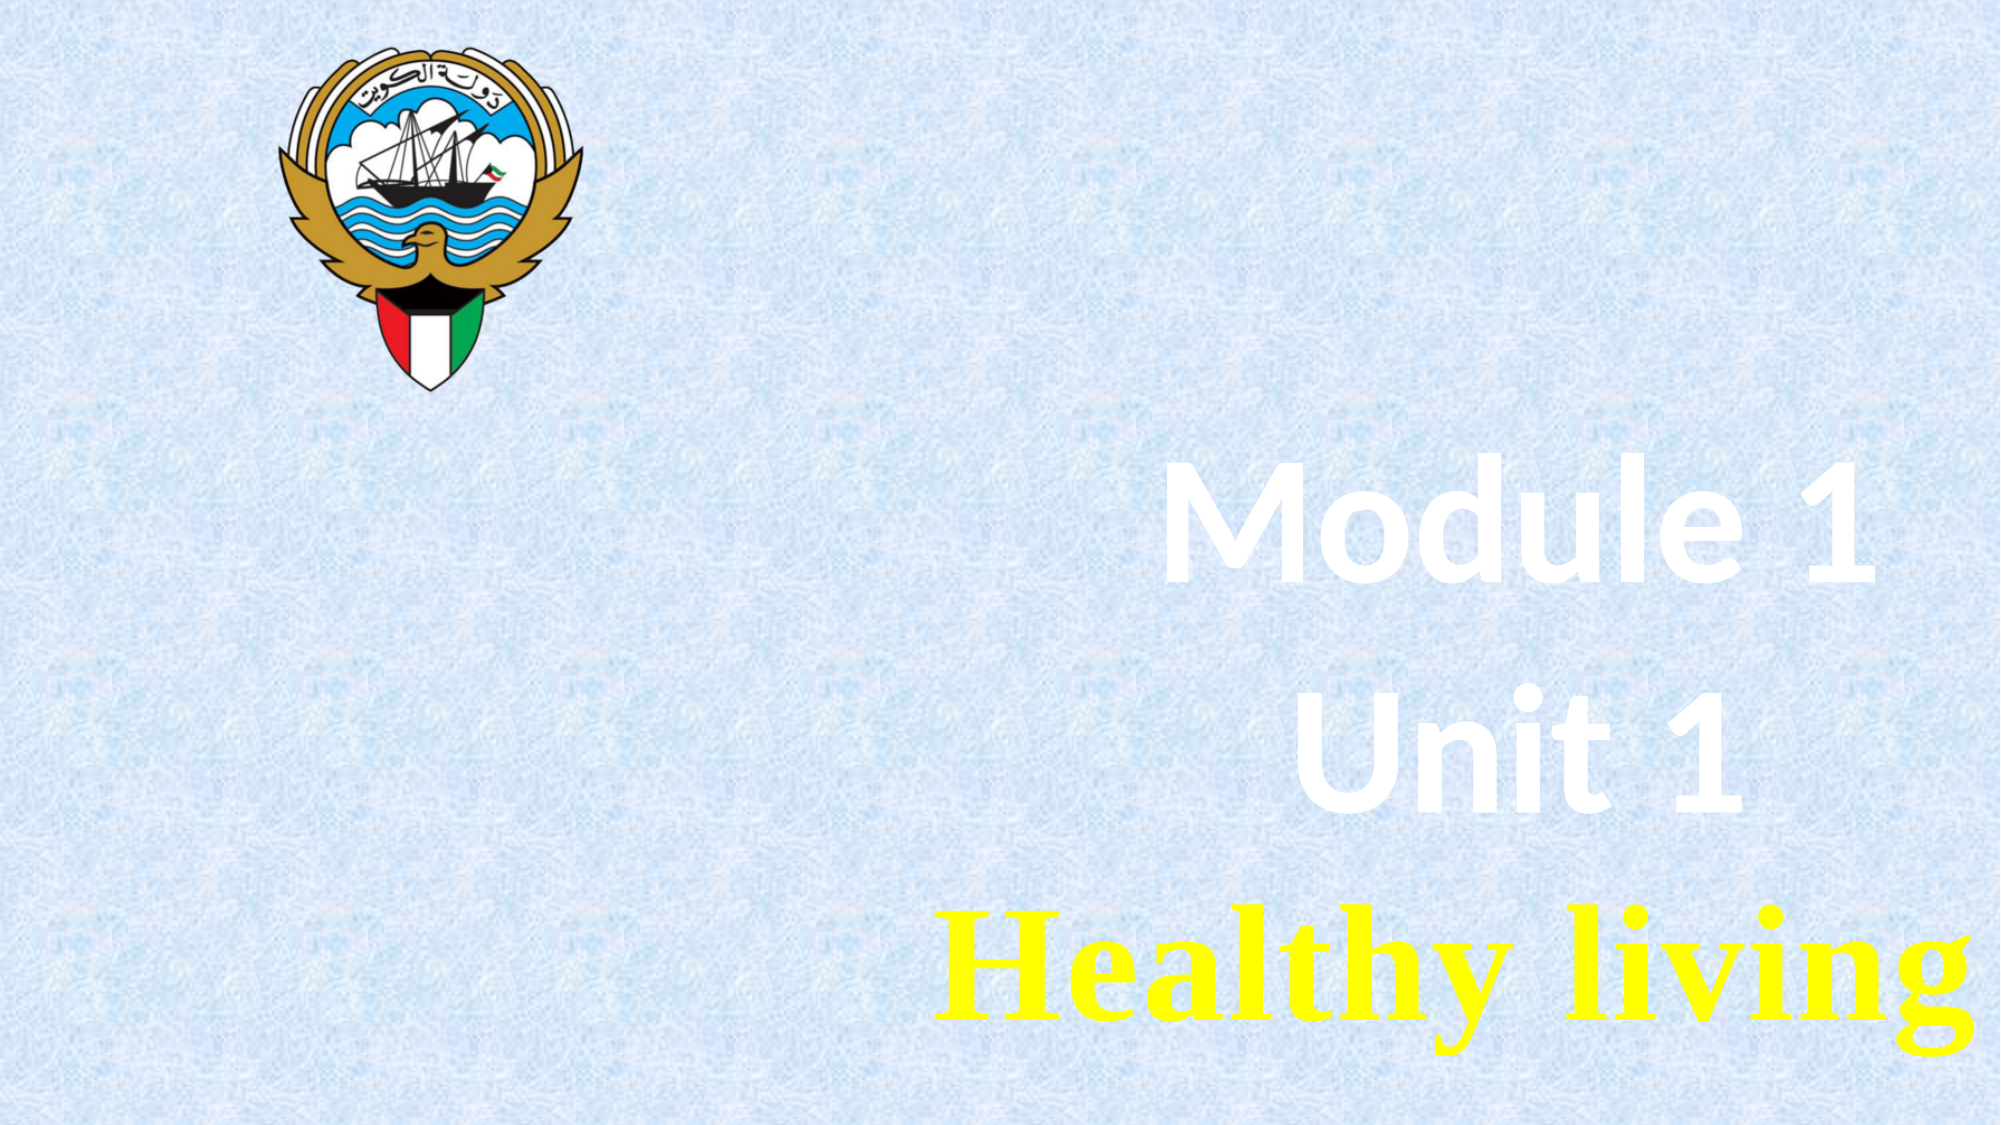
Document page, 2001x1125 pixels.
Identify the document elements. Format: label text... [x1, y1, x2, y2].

text_box Unit 1 [1021, 646, 2000, 846]
text_box Healthy living [917, 845, 1994, 1061]
picture [0, 0, 2001, 1125]
text_box Module 1 [1021, 416, 2000, 616]
